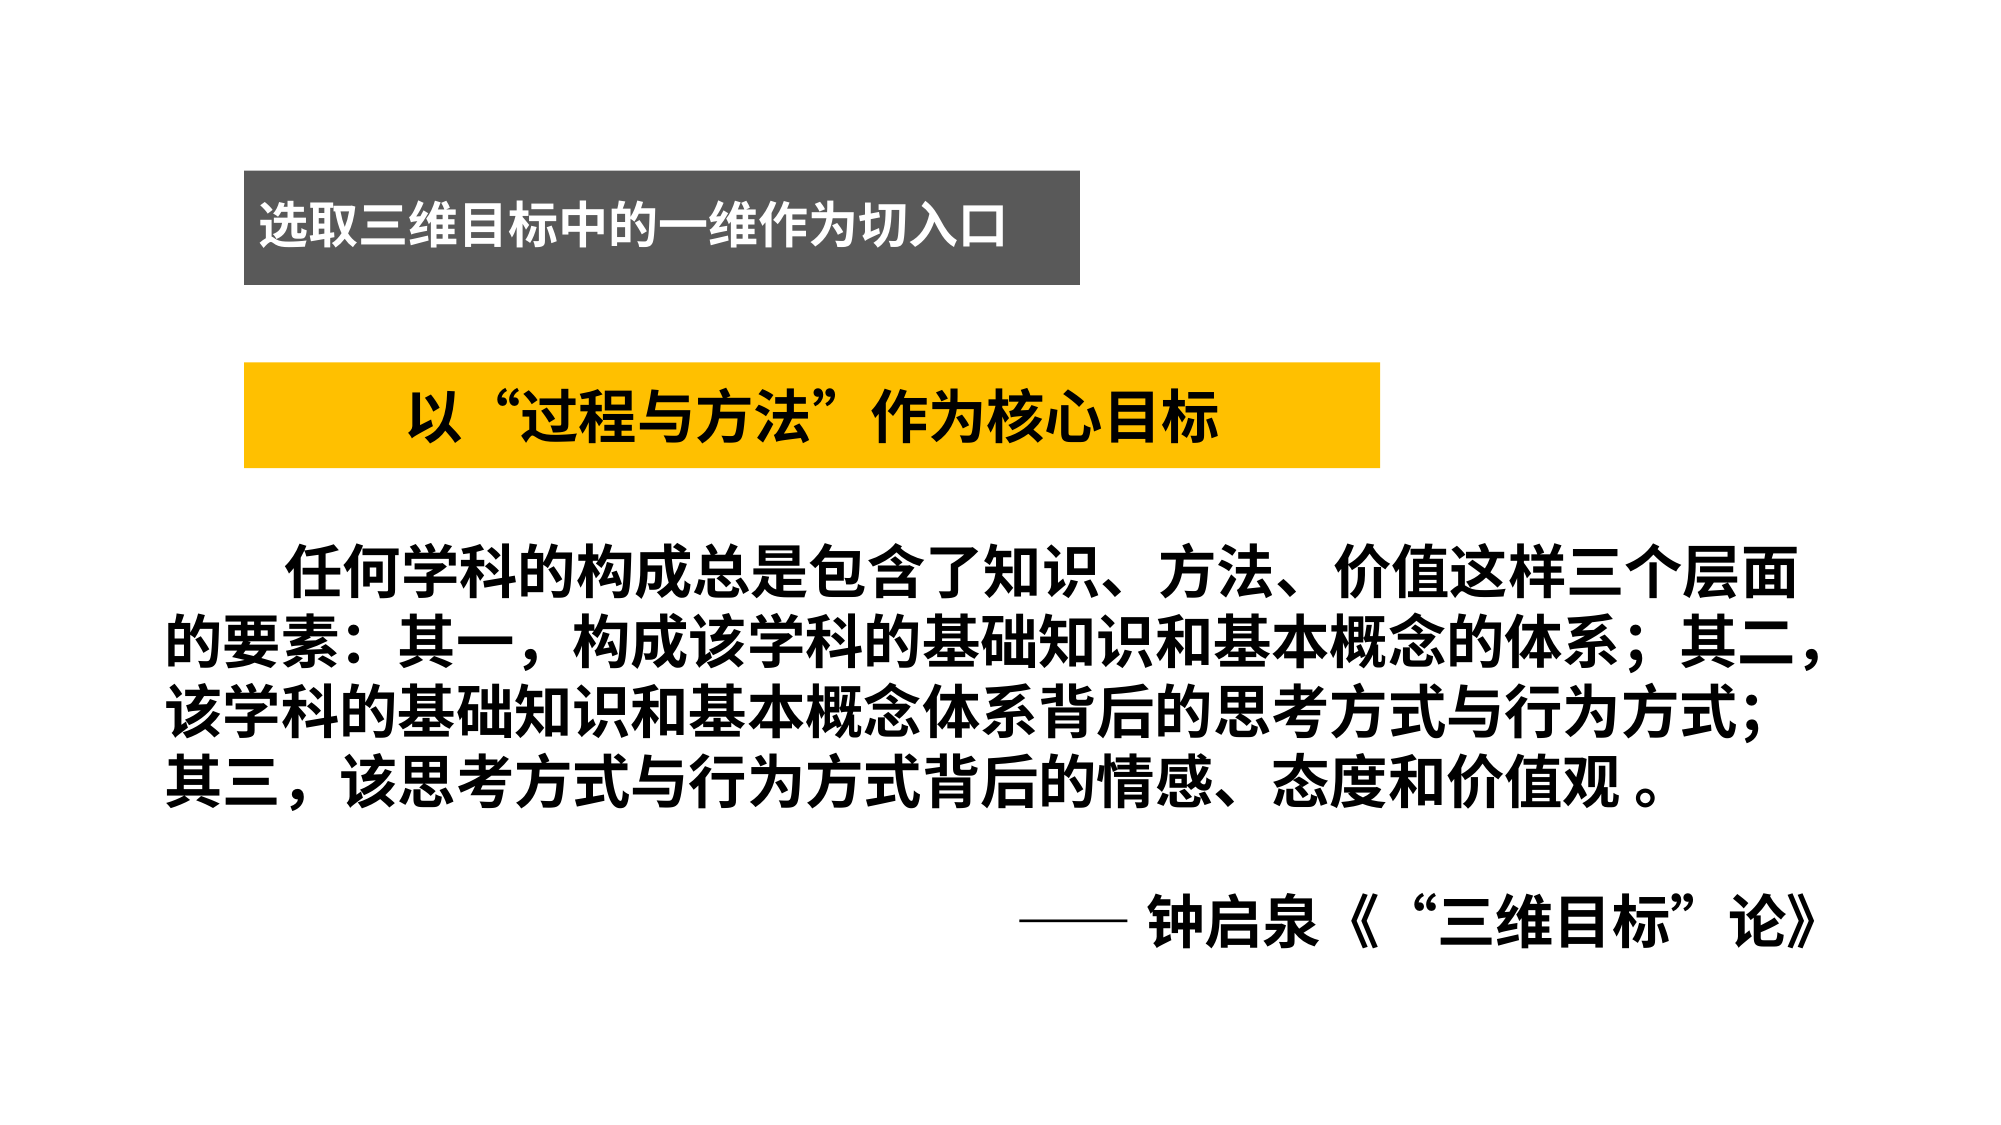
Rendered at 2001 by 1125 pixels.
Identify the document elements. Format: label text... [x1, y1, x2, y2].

text_box 任何学科的构成总是包含了知识、方法、价值这样三个层面的要素：其一，构成该学科的基础知识和基本概念的体系；其二，该学科的基础知识和基本概念体系背后的思考方式与行为方式；其三，该思考方式与行为方式背后的情感、态度和价值观 。 ——钟启泉《“三维目标”论》 [149, 527, 1860, 963]
text_box 选取三维目标中的一维作为切入口 [242, 169, 1082, 287]
text_box 以“过程与方法”作为核心目标 [242, 360, 1382, 470]
